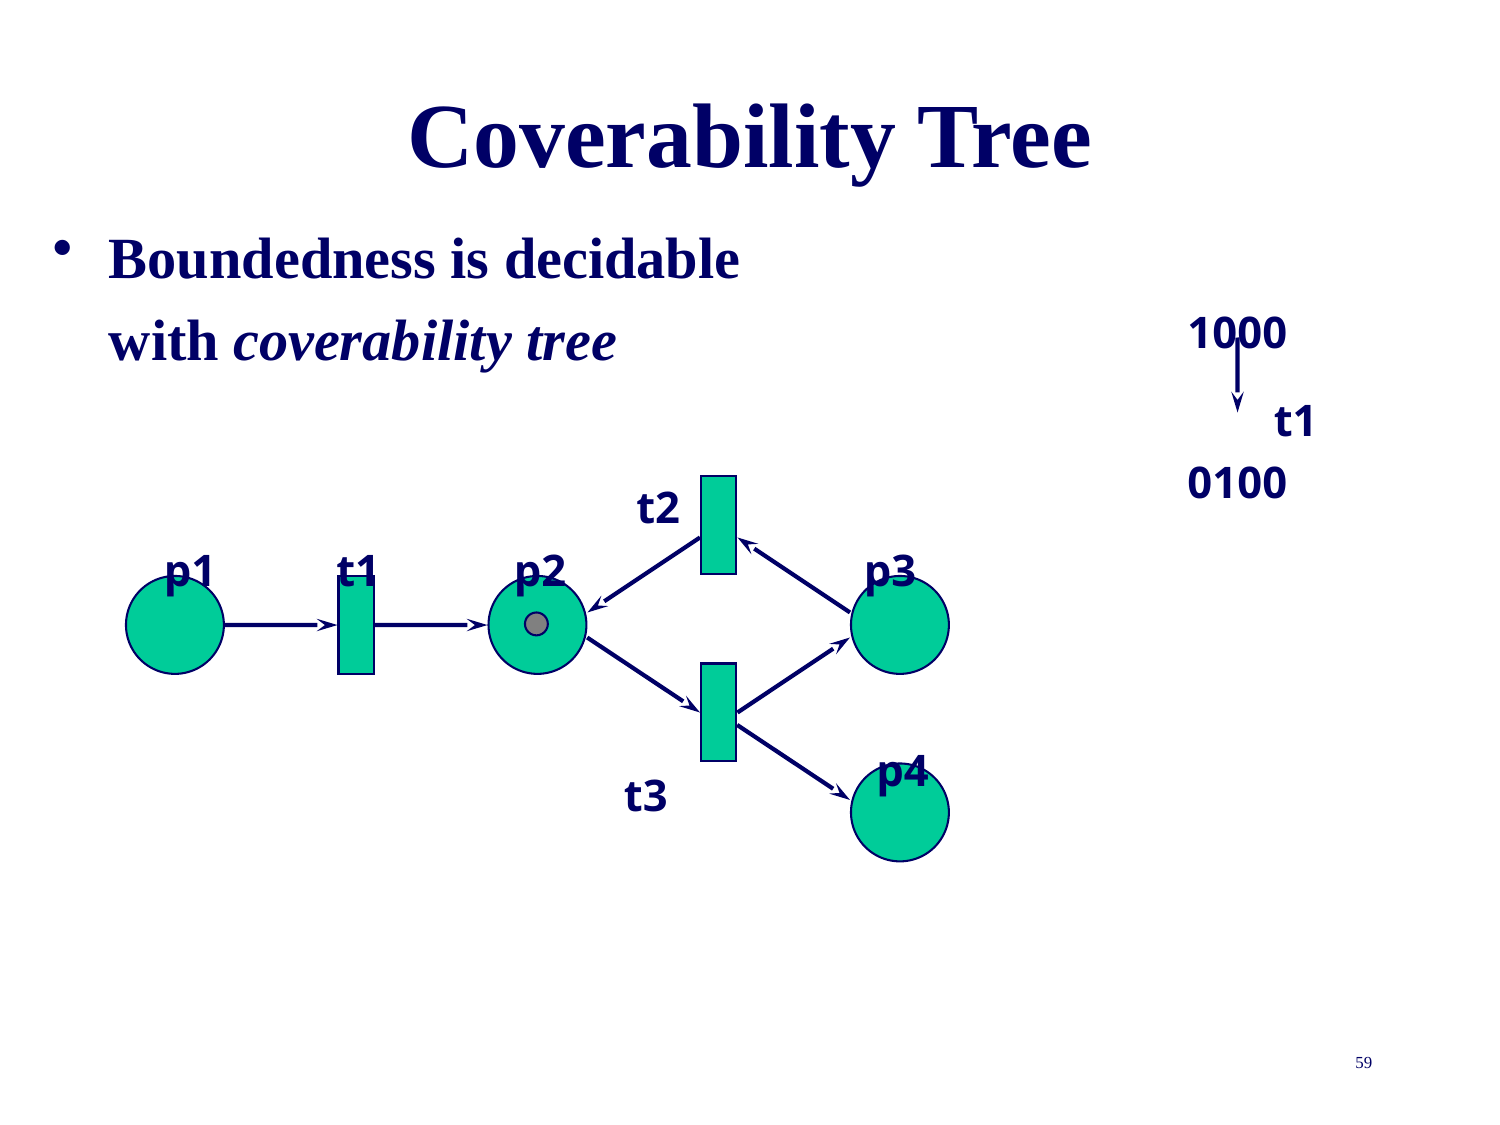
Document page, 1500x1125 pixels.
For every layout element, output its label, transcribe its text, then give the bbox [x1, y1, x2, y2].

text_box p3 [848, 484, 932, 603]
text_box [125, 584, 224, 674]
text_box [524, 612, 548, 636]
slide_number 59 [1074, 1024, 1388, 1101]
text_box [700, 663, 737, 762]
text_box [850, 587, 949, 674]
text_box 1000 [1172, 247, 1303, 365]
text_box [829, 783, 850, 800]
title Coverability Tree [112, 37, 1388, 212]
text_box [850, 782, 949, 862]
text_box t3 [608, 709, 683, 828]
text_box [700, 475, 737, 574]
text_box [316, 618, 338, 632]
text_box [587, 595, 609, 613]
text_box [829, 637, 850, 655]
text_box [679, 695, 700, 713]
text_box [737, 537, 759, 555]
text_box p2 [498, 484, 582, 603]
text_box [488, 595, 587, 674]
text_box p4 [861, 684, 945, 803]
text_box p1 [148, 484, 232, 603]
text_box t1 [321, 484, 396, 603]
text_box t2 [621, 422, 696, 540]
list Boundedness is decidable with coverability tree [37, 212, 1500, 888]
text_box [338, 603, 374, 674]
text_box [466, 618, 488, 632]
text_box 0100 [1172, 397, 1303, 515]
text_box t1 [1258, 334, 1333, 453]
